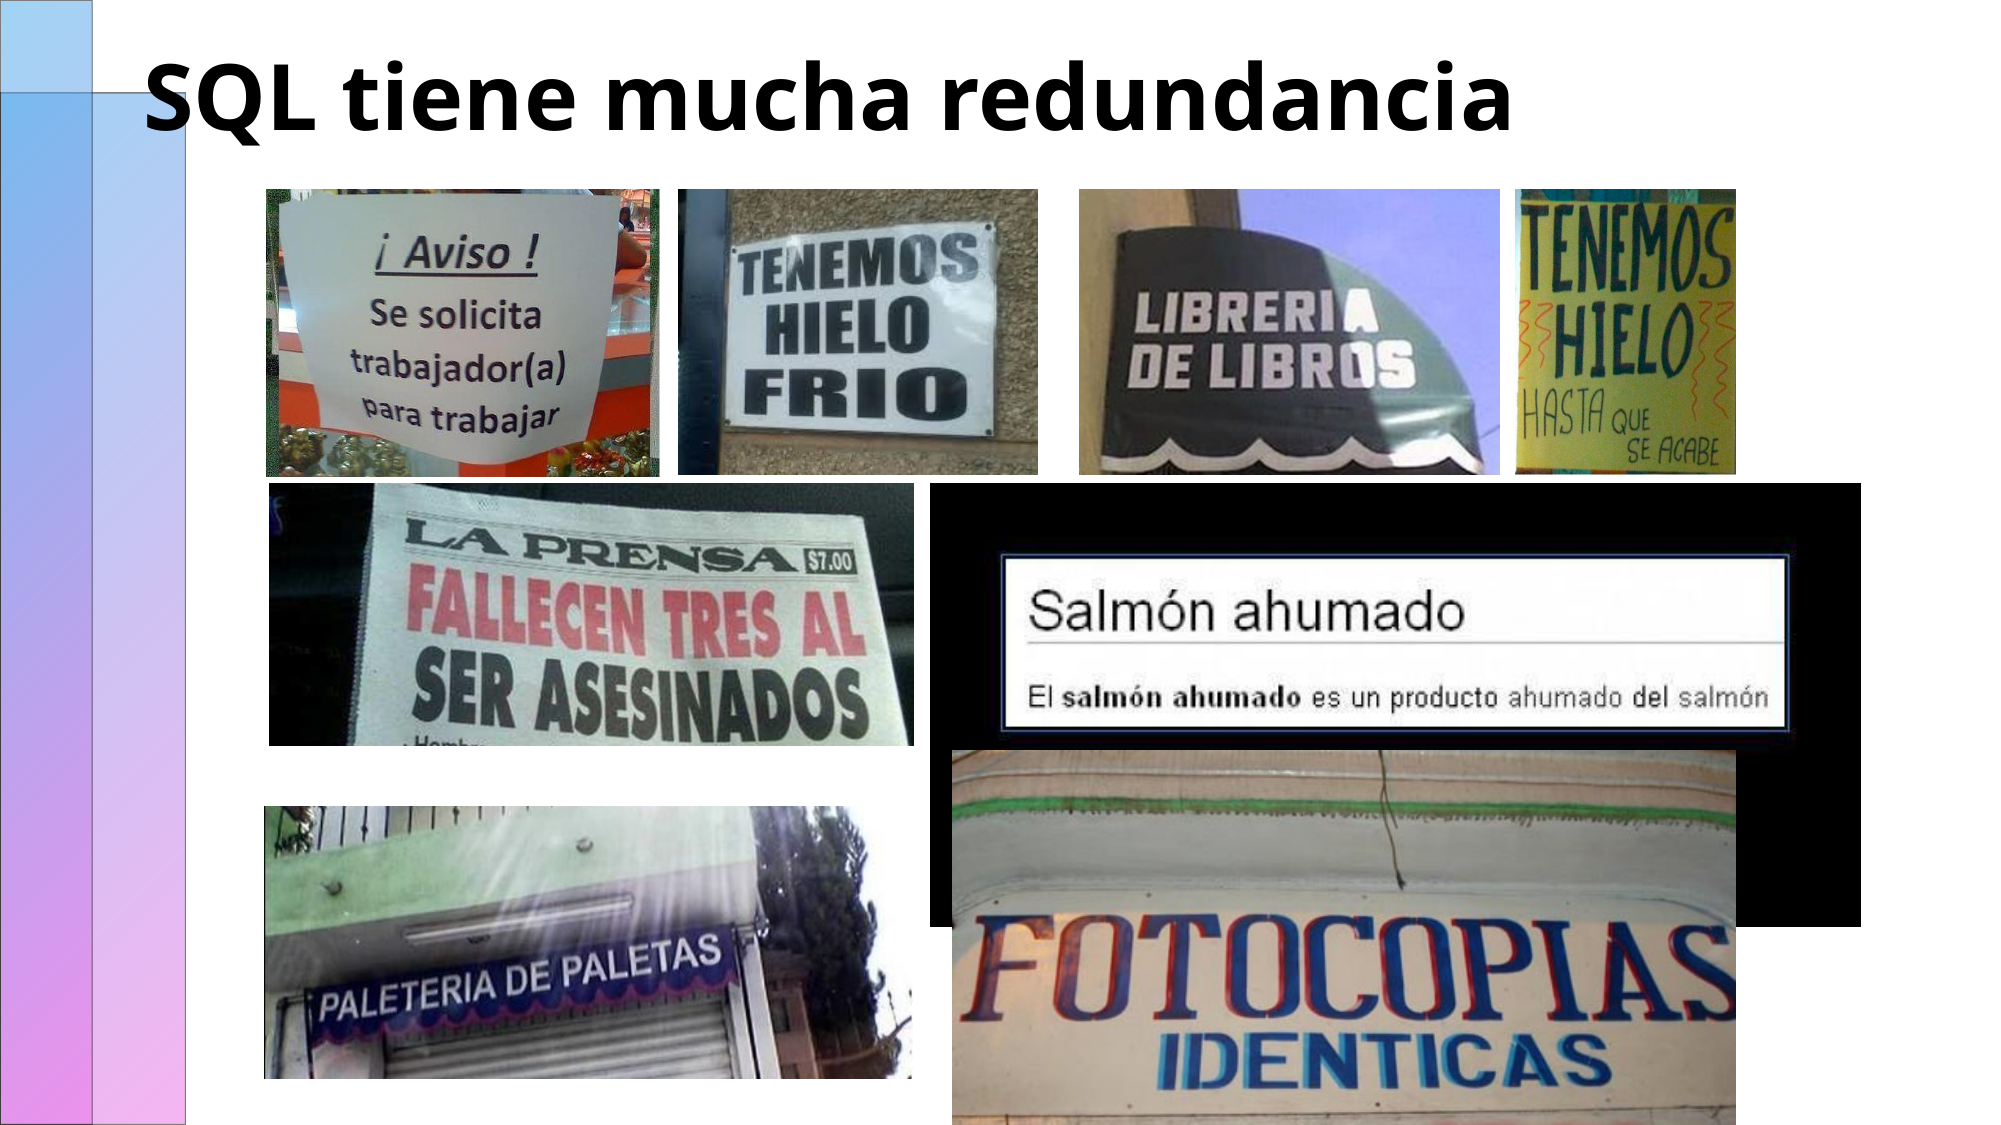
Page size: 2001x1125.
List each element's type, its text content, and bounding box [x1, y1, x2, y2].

picture [266, 189, 660, 477]
picture [264, 806, 913, 1080]
title SQL tiene mucha redundancia [128, 31, 1854, 249]
picture [1515, 189, 1736, 475]
picture [1079, 189, 1500, 475]
picture [269, 483, 914, 746]
picture [678, 189, 1038, 475]
picture [929, 483, 1861, 1125]
